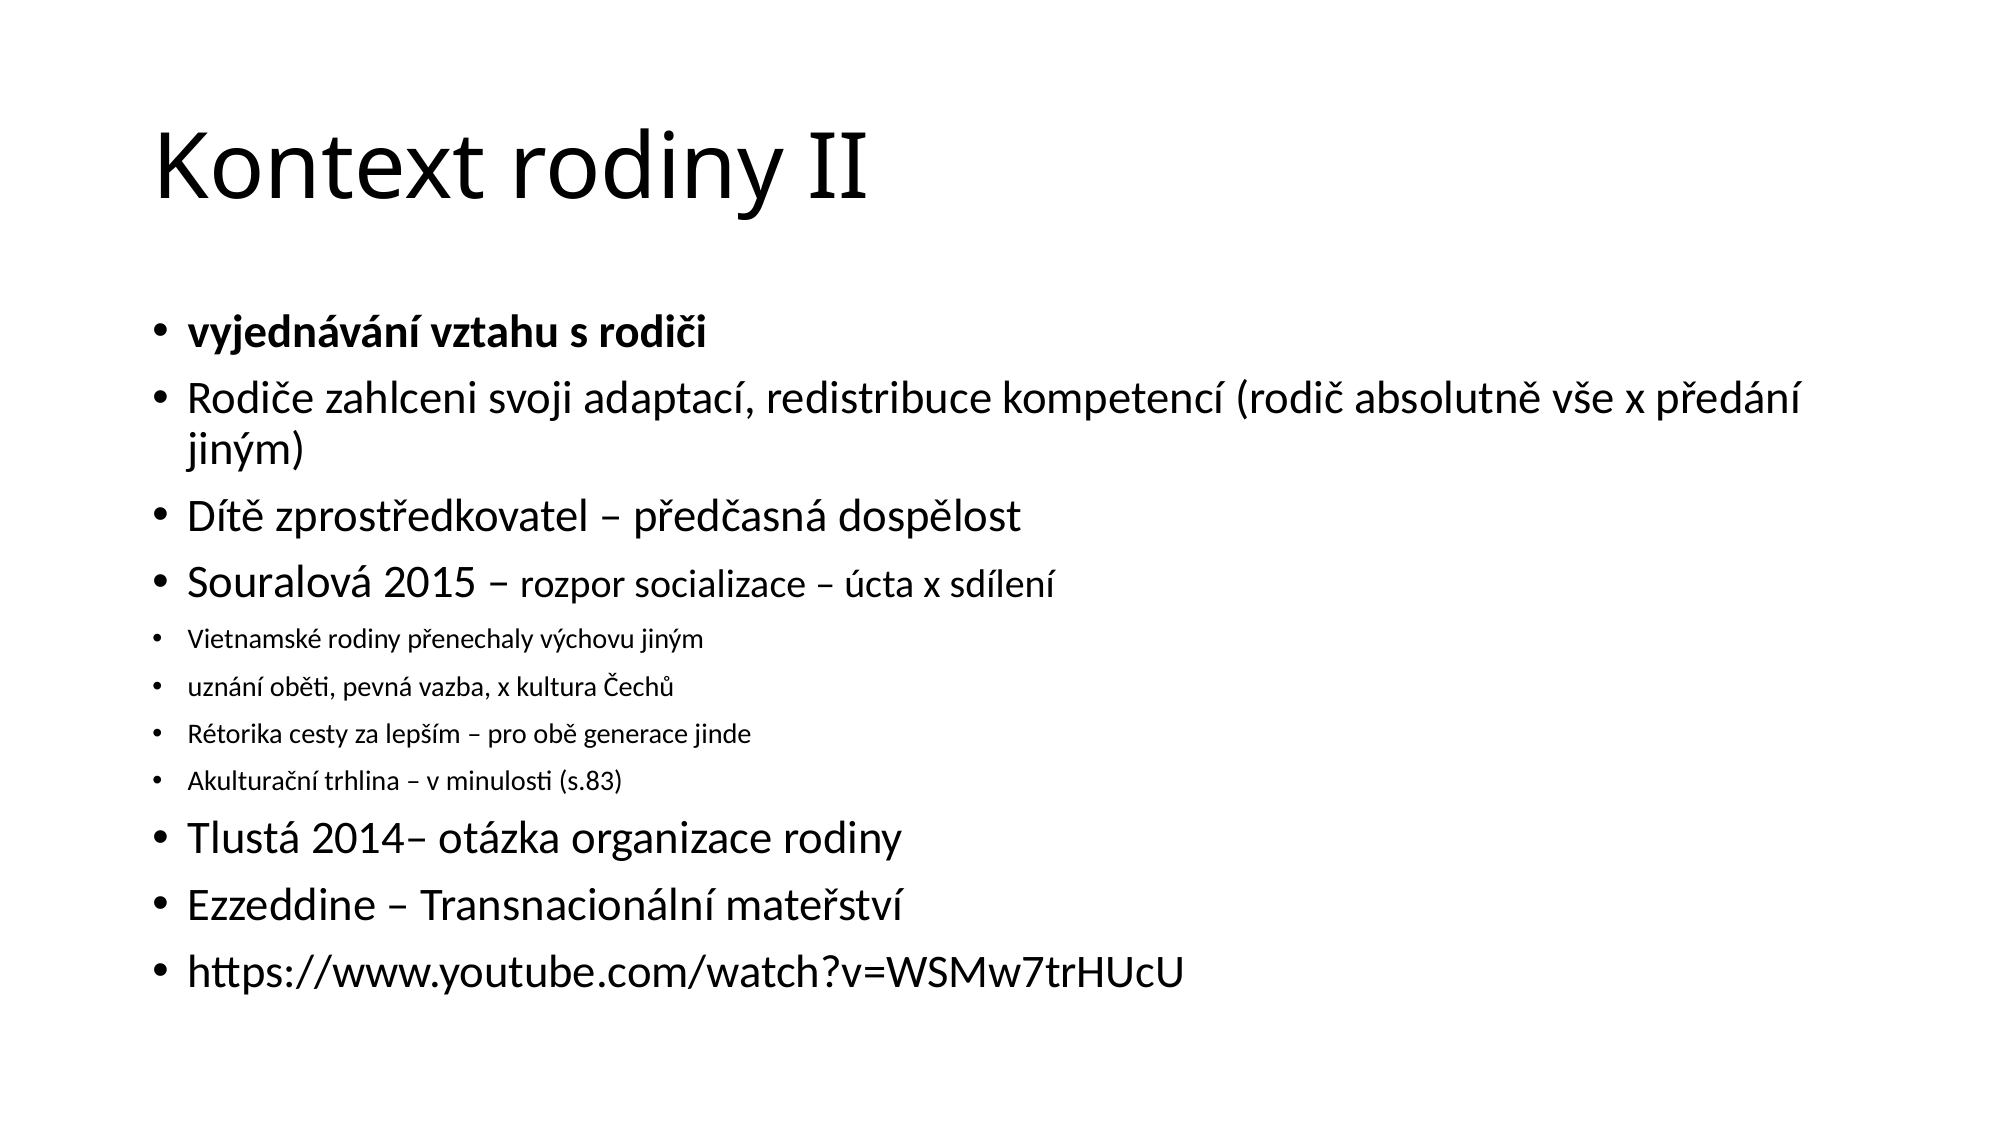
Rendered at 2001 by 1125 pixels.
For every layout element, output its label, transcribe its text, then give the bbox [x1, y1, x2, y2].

title Kontext rodiny II [137, 59, 1863, 278]
list vyjednávání vztahu s rodiči Rodiče zahlceni svoji adaptací, redistribuce kompetencí (rodič absolutně vše x předání jiným) Dítě zprostředkovatel – předčasná dospělost Souralová 2015 – rozpor socializace – úcta x sdílení Vietnamské rodiny přenechaly výchovu jiným uznání oběti, pevná vazba, x kultura Čechů Rétorika cesty za lepším – pro obě generace jinde Akulturační trhlina – v minulosti (s.83) Tlustá 2014– otázka organizace rodiny Ezzeddine – Transnacionální mateřství https://www.youtube.com/watch?v=WSMw7trHUcU [137, 299, 1863, 1014]
